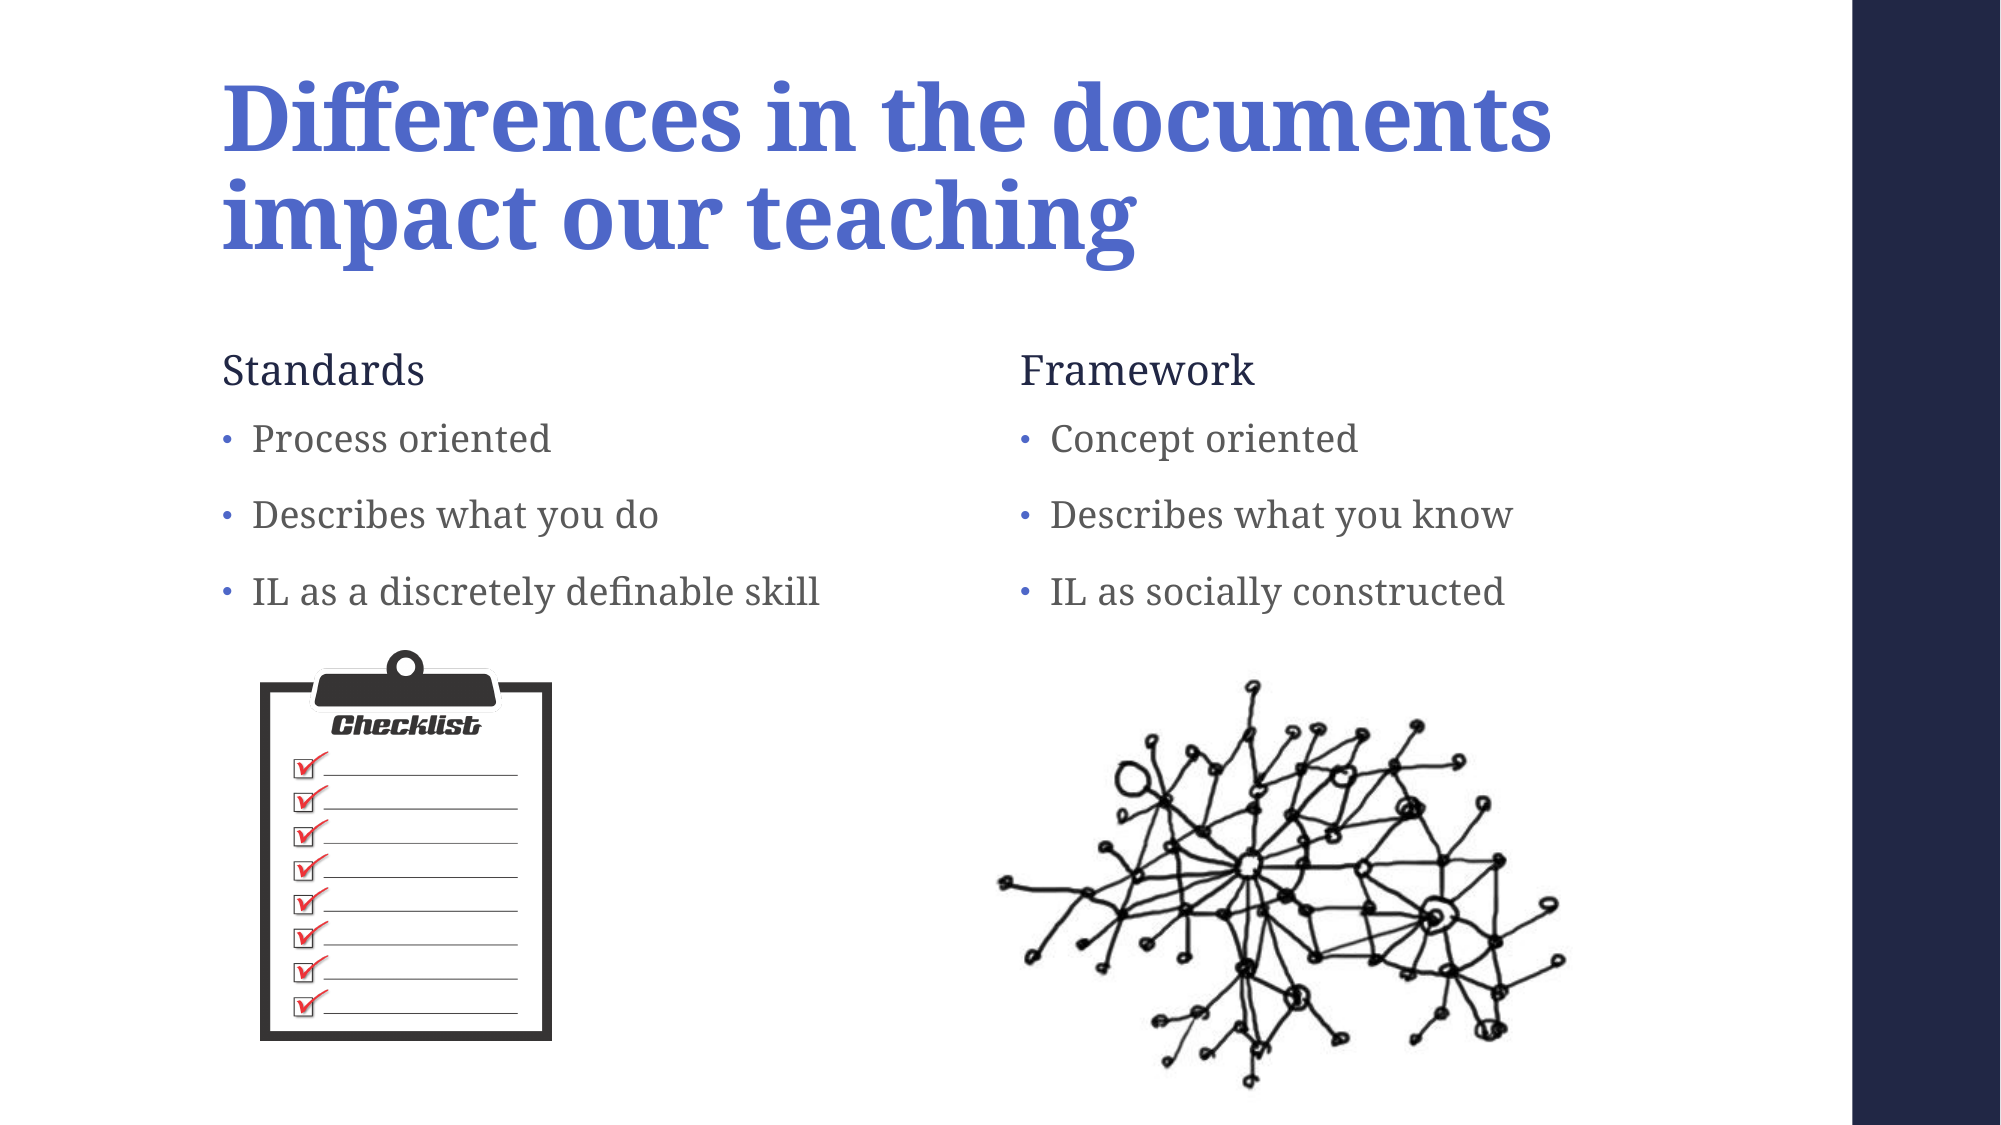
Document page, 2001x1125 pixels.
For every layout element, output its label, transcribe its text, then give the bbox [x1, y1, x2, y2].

list Process oriented Describes what you do IL as a discretely definable skill [206, 411, 942, 1013]
picture [960, 645, 1597, 1122]
title Differences in the documents impact our teaching [206, 43, 1797, 278]
list Concept oriented Describes what you know IL as socially constructed [1005, 411, 1740, 1013]
picture [260, 650, 552, 1041]
list Framework [1005, 282, 1740, 403]
list Standards [206, 282, 942, 403]
